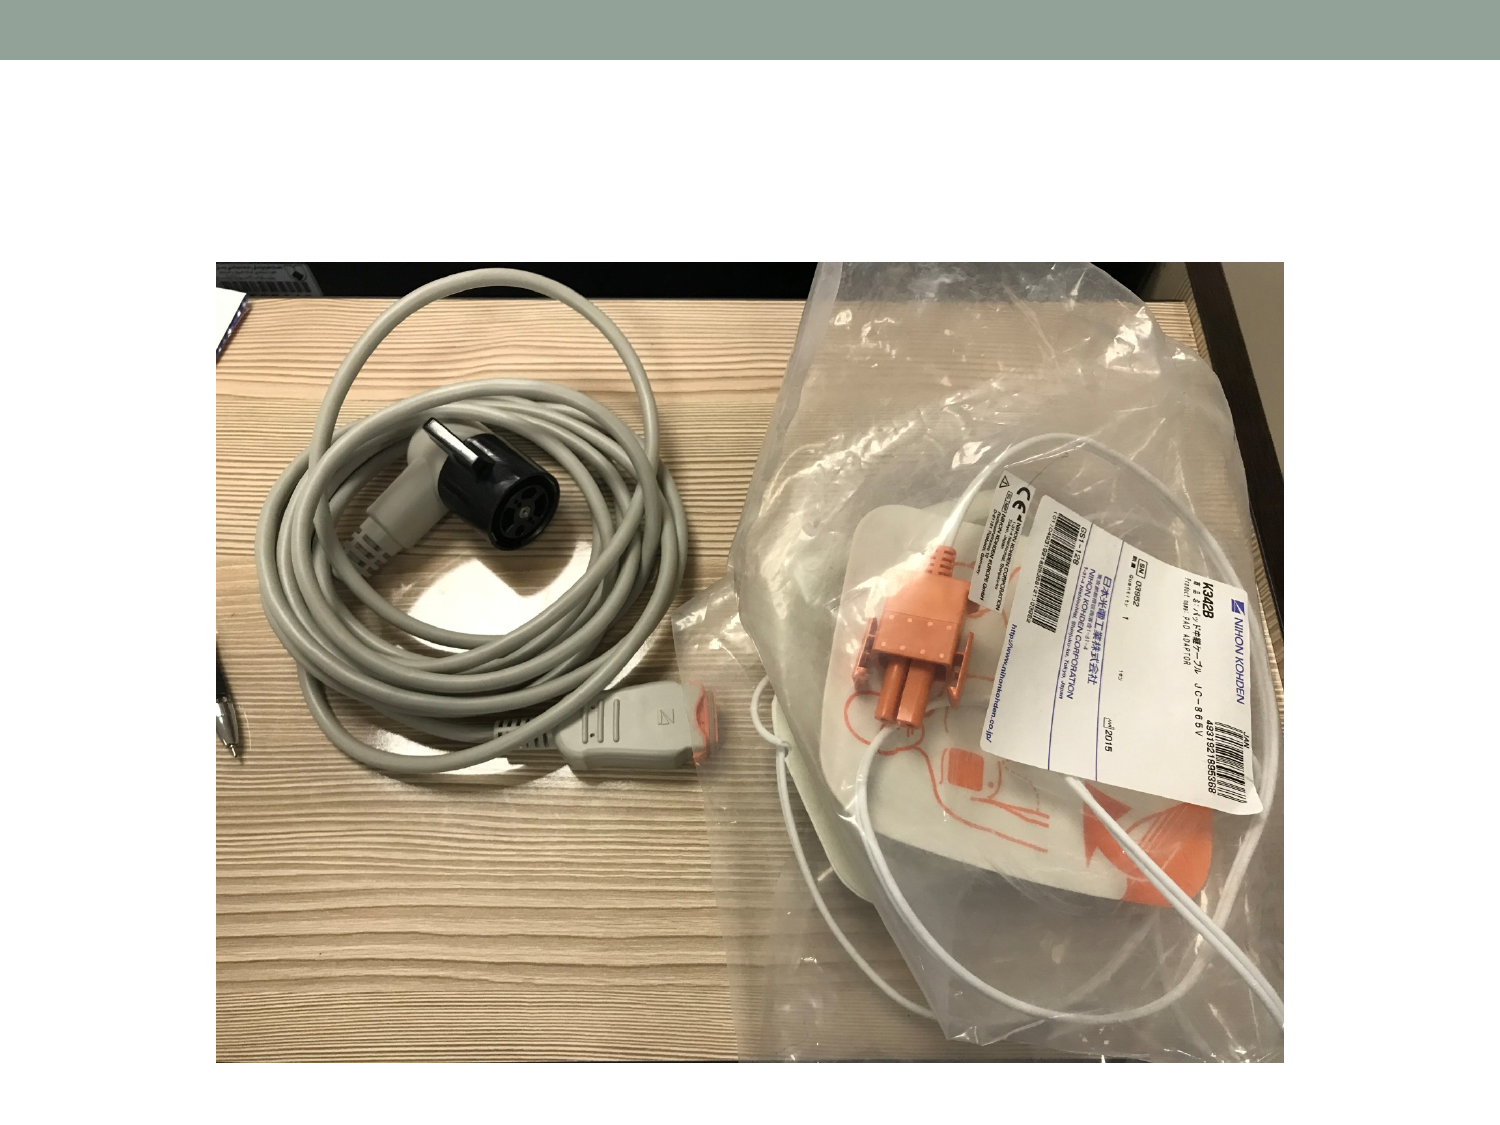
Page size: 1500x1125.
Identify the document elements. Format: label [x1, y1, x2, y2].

list [216, 262, 1284, 1063]
